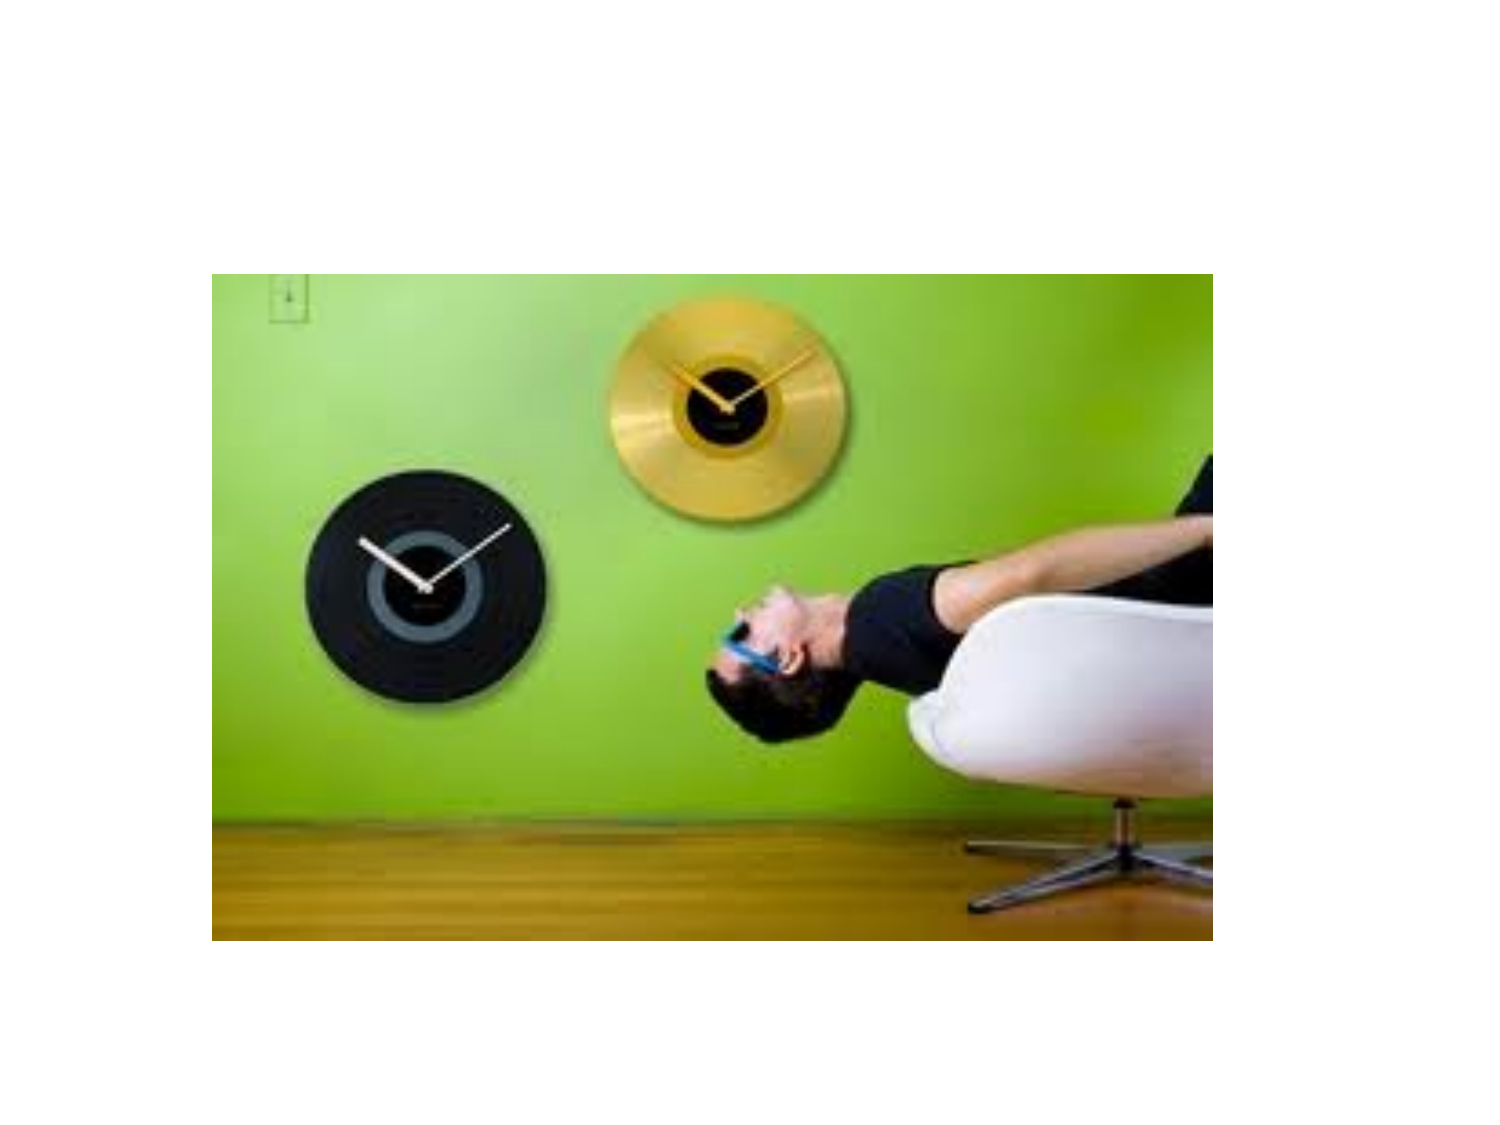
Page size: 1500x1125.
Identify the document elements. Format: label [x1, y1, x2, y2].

picture [212, 274, 1213, 941]
